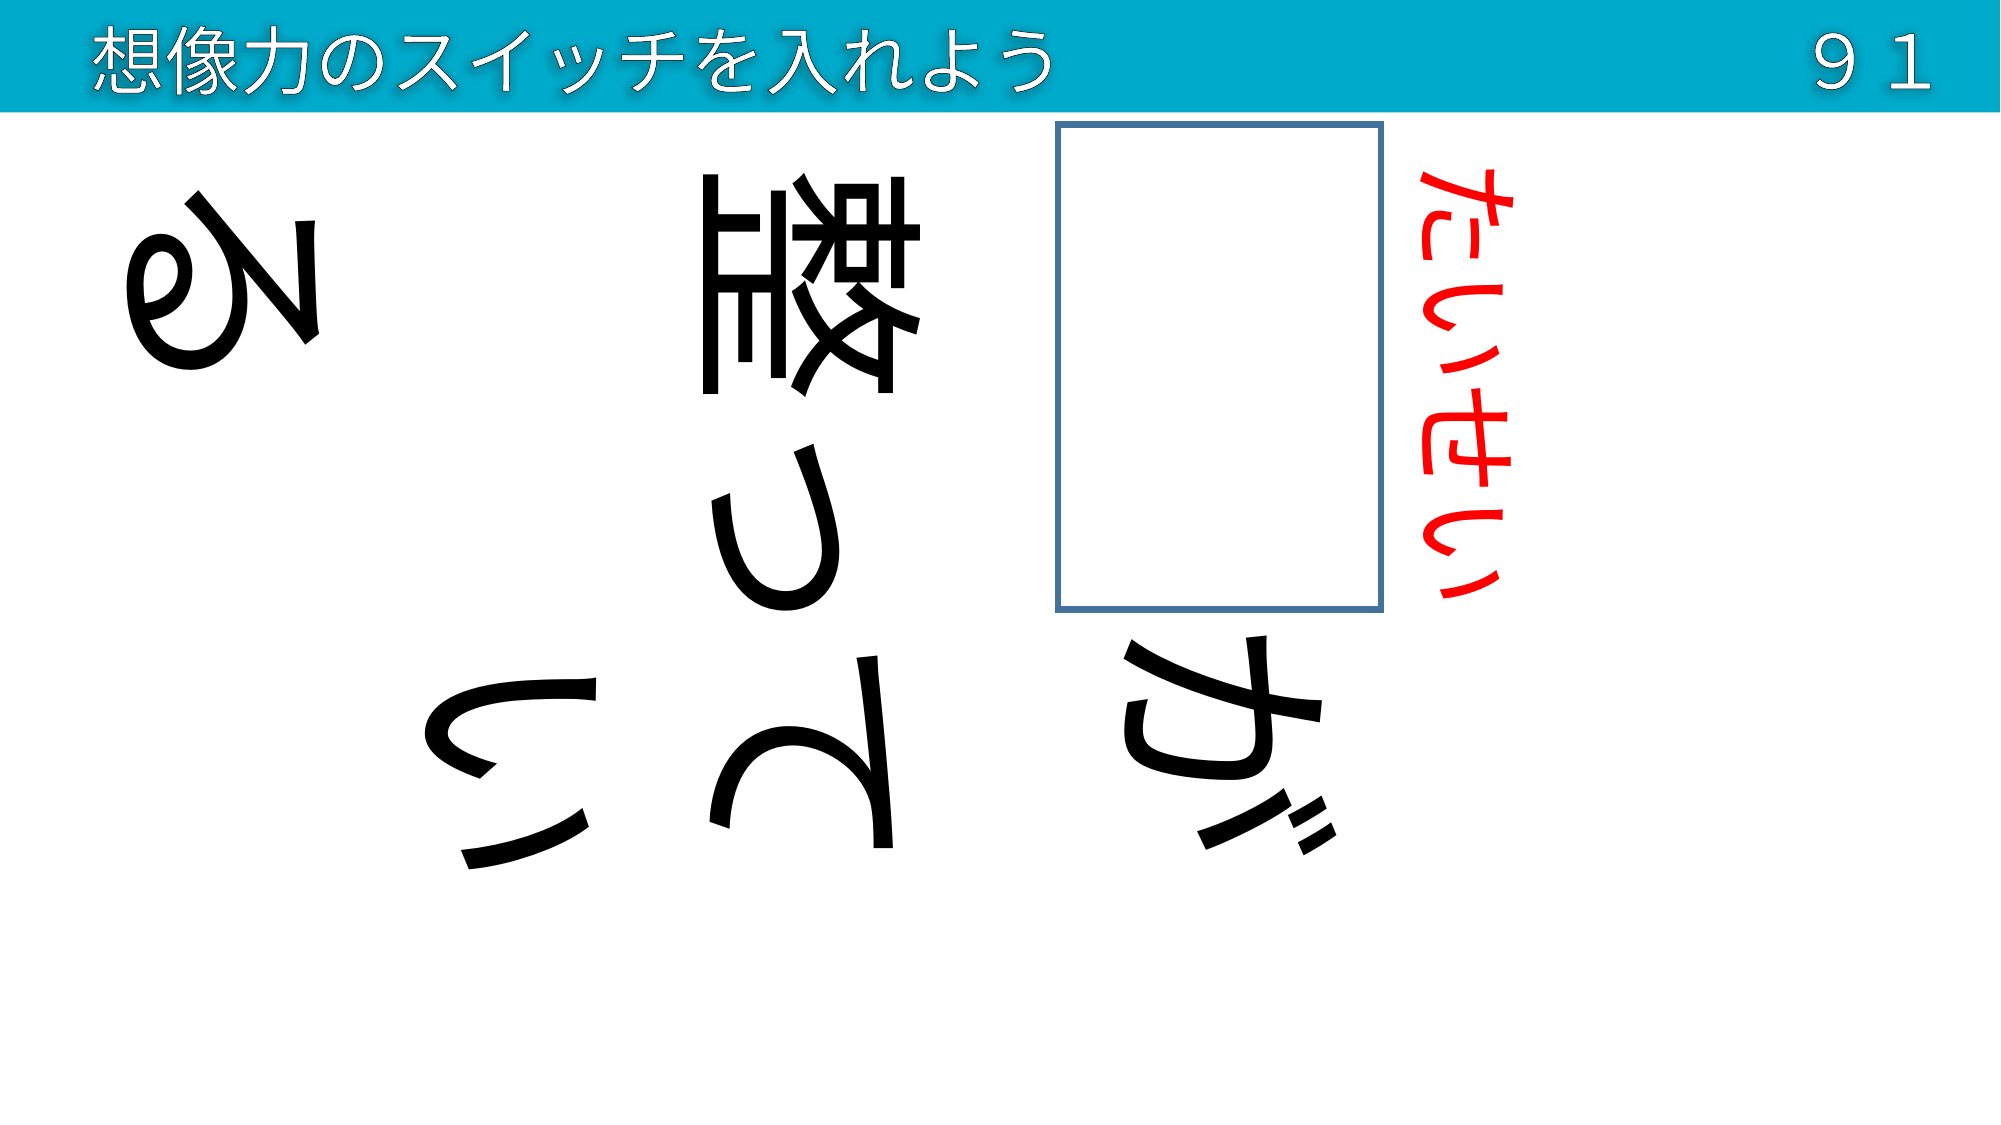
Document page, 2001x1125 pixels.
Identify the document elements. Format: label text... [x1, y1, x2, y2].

text_box 体制が [1058, 611, 1382, 895]
text_box [0, 0, 2000, 113]
text_box たいせい [1377, 143, 1545, 614]
text_box ９１ [1782, 6, 1963, 112]
text_box 整って いる [350, 148, 967, 1125]
text_box 想像力のスイッチを入れよう [75, 6, 1225, 112]
text_box [1057, 123, 1382, 611]
